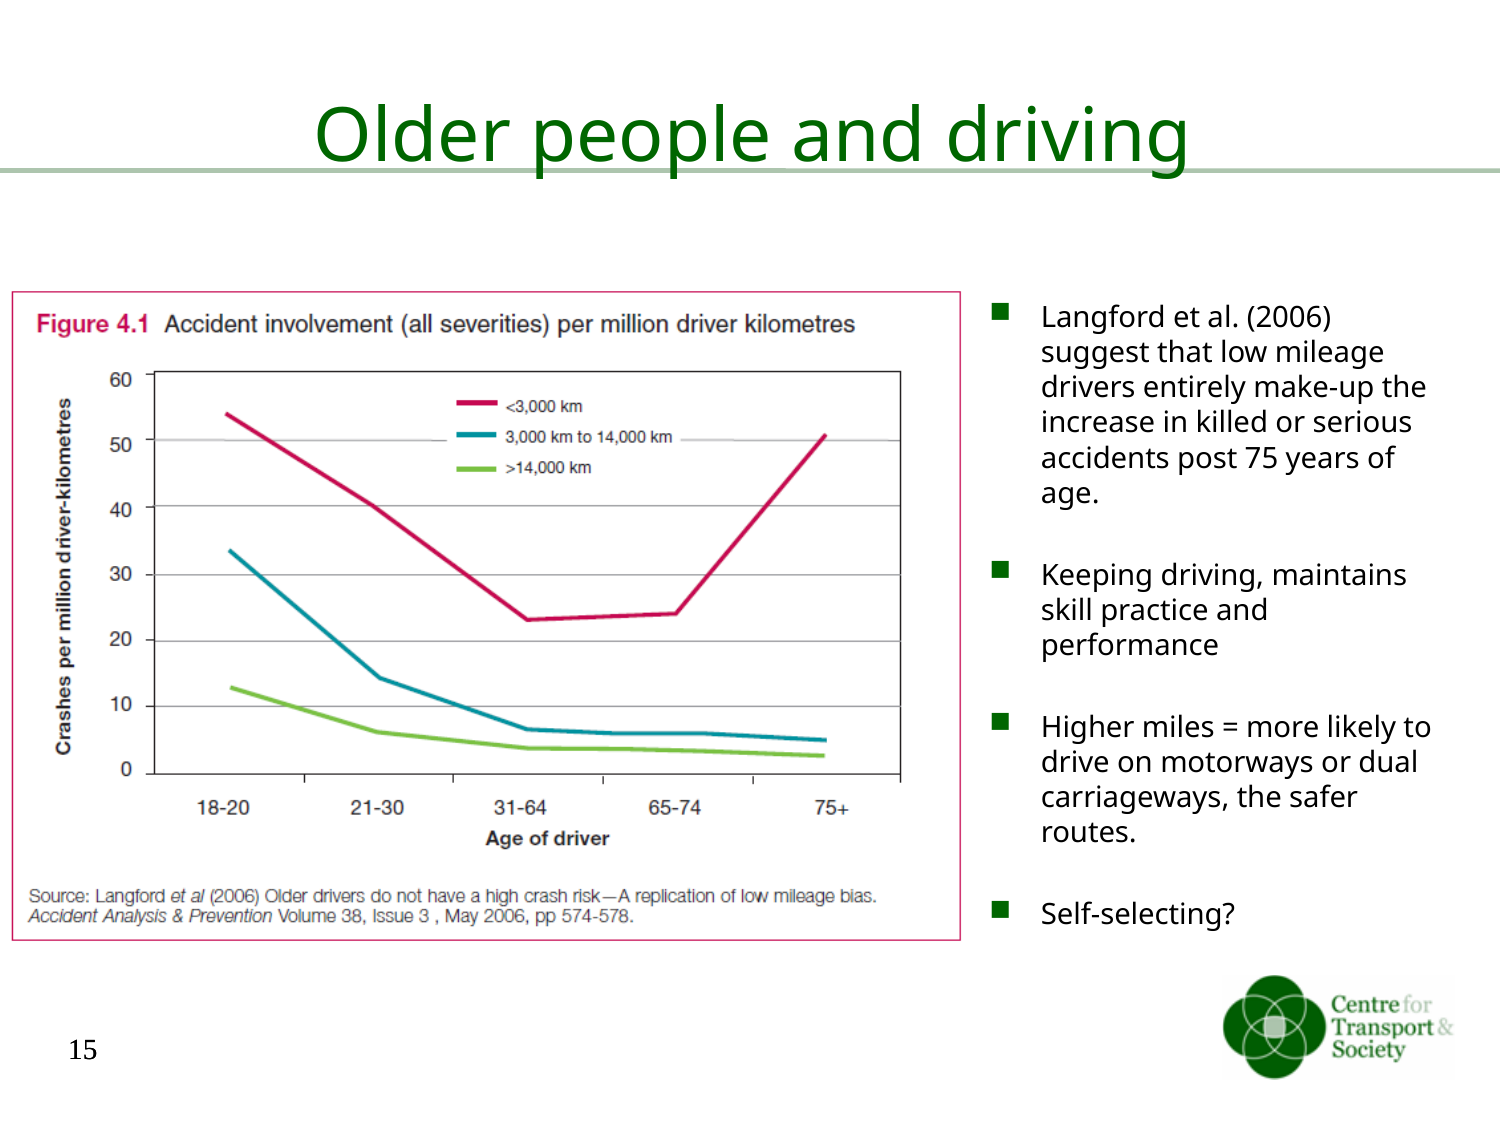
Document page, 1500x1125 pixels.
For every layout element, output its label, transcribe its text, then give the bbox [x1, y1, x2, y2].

slide_number 15 [52, 1022, 366, 1099]
title Older people and driving [115, 37, 1391, 226]
list Langford et al. (2006) suggest that low mileage drivers entirely make-up the increase in killed or serious accidents post 75 years of age. Keeping driving, maintains skill practice and performance Higher miles = more likely to drive on motorways or dual carriageways, the safer routes. Self-selecting? [977, 290, 1459, 941]
picture [1222, 975, 1455, 1080]
picture [0, 290, 977, 946]
